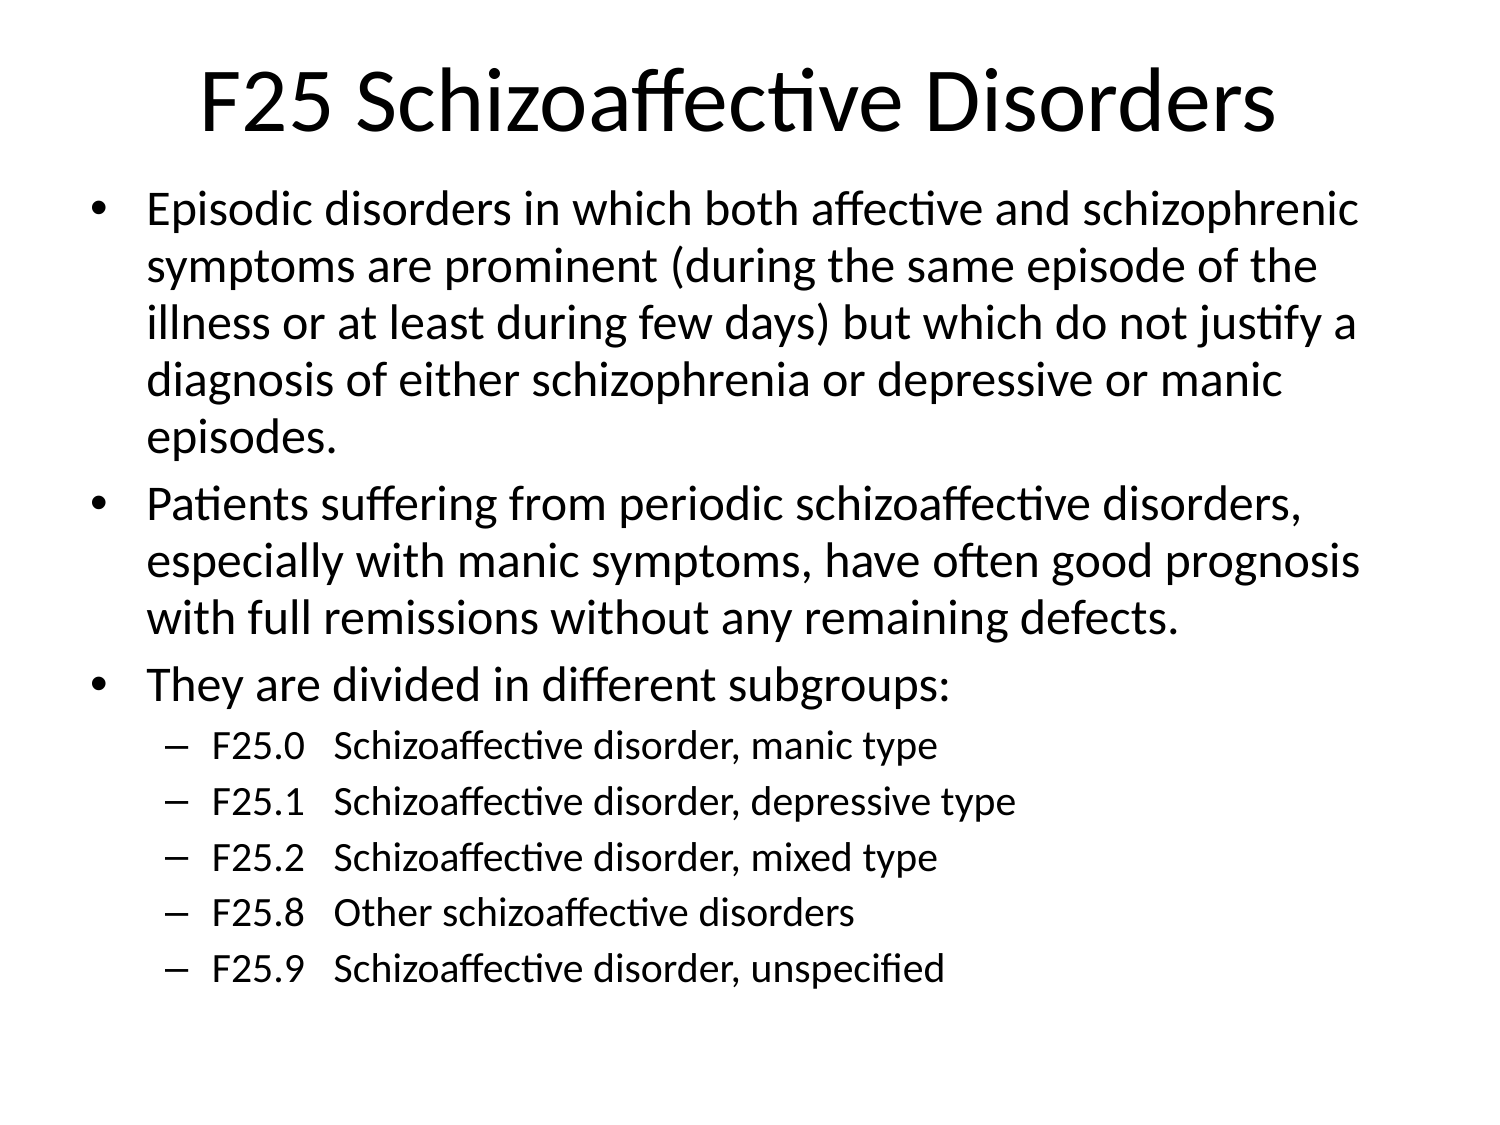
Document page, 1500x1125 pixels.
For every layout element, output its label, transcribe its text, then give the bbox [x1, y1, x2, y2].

list Episodic disorders in which both affective and schizophrenic symptoms are prominent (during the same episode of the illness or at least during few days) but which do not justify a diagnosis of either schizophrenia or depressive or manic episodes. Patients suffering from periodic schizoaffective disorders, especially with manic symptoms, have often good prognosis with full remissions without any remaining defects. They are divided in different subgroups: F25.0 Schizoaffective disorder, manic type F25.1 Schizoaffective disorder, depressive type F25.2 Schizoaffective disorder, mixed type F25.8 Other schizoaffective disorders F25.9 Schizoaffective disorder, unspecified [75, 172, 1459, 1125]
title F25 Schizoaffective Disorders [75, 19, 1425, 170]
